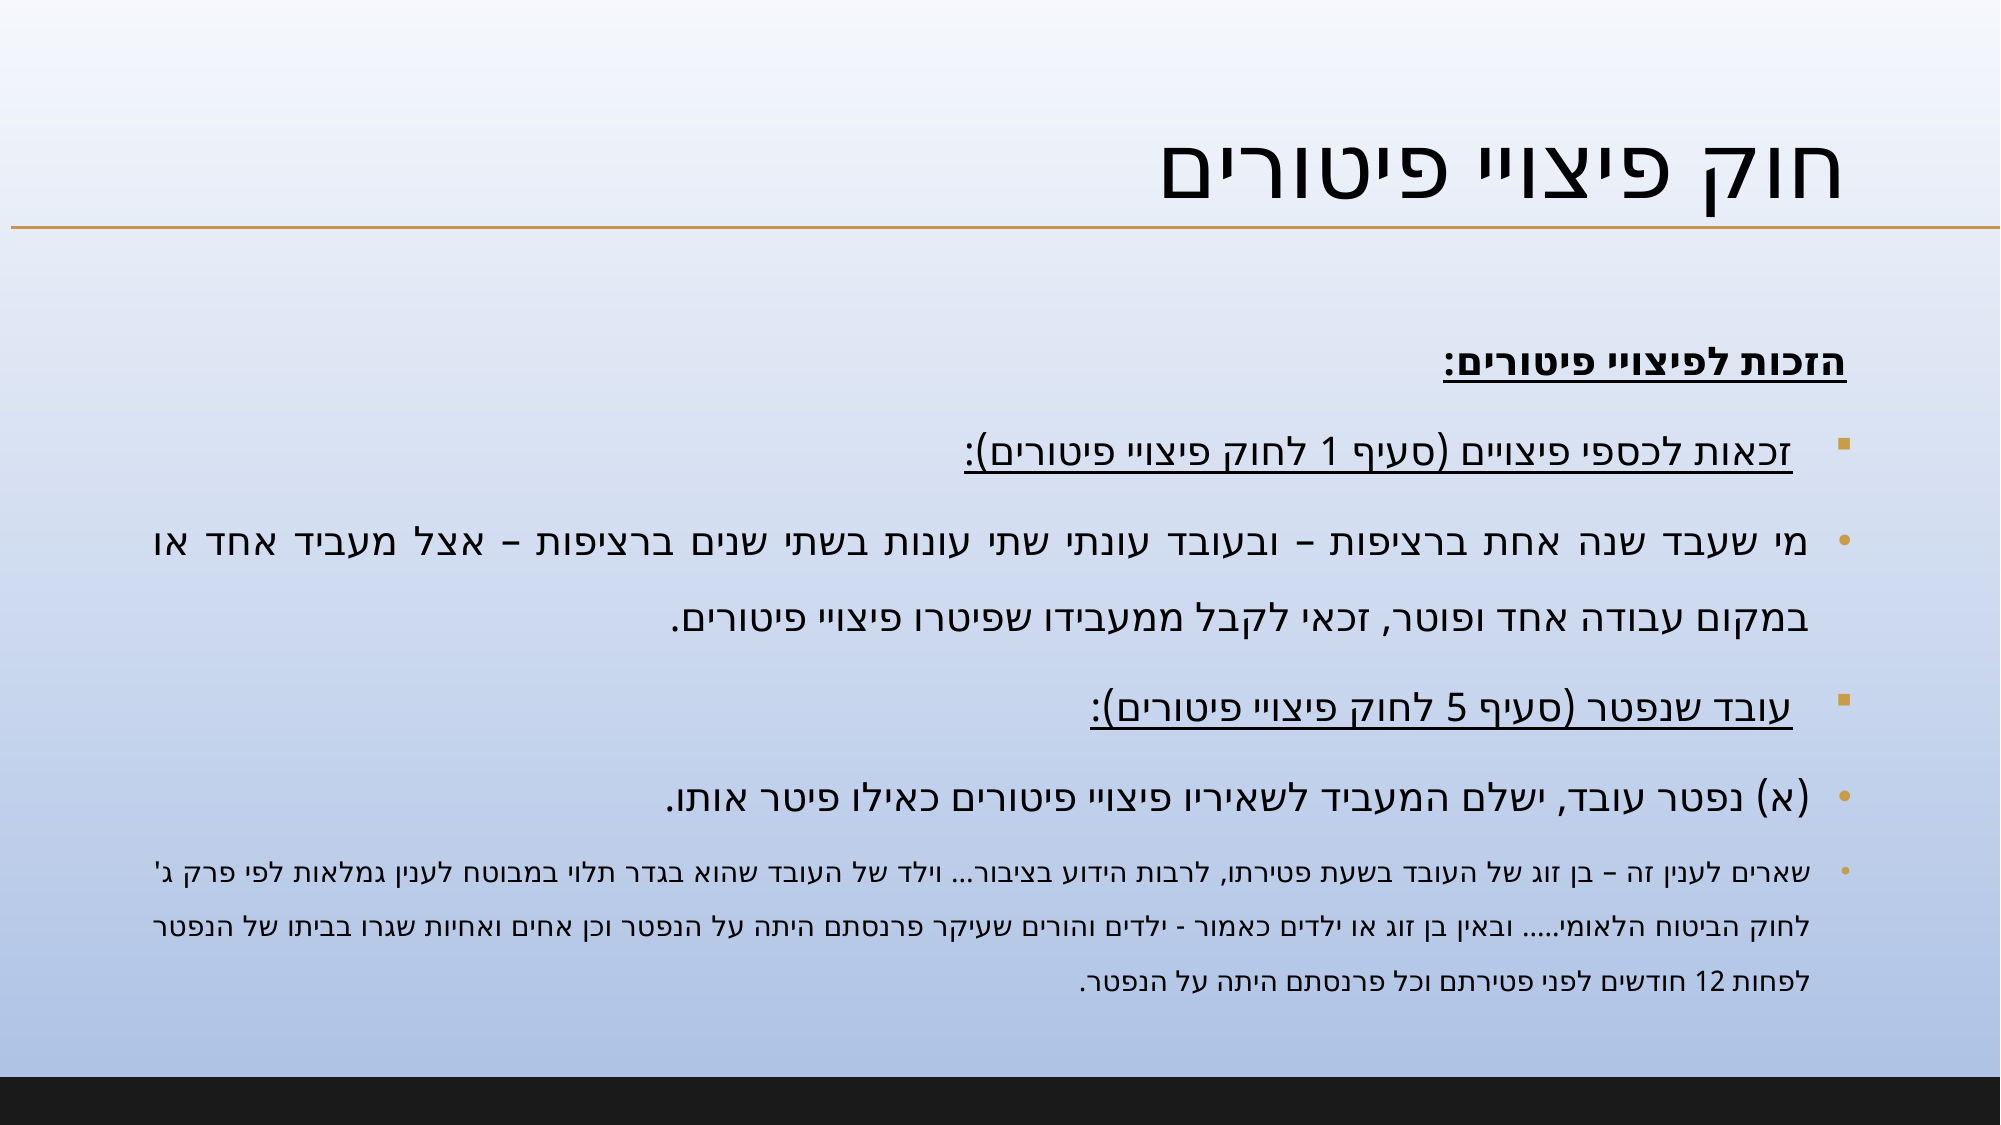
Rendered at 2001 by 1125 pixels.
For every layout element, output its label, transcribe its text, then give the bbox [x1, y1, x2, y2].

list הזכות לפיצויי פיטורים: זכאות לכספי פיצויים (סעיף 1 לחוק פיצויי פיטורים): מי שעבד שנה אחת ברציפות – ובעובד עונתי שתי עונות בשתי שנים ברציפות – אצל מעביד אחד או במקום עבודה אחד ופוטר, זכאי לקבל ממעבידו שפיטרו פיצויי פיטורים. עובד שנפטר (סעיף 5 לחוק פיצויי פיטורים): (א) נפטר עובד, ישלם המעביד לשאיריו פיצויי פיטורים כאילו פיטר אותו. שארים לענין זה – בן זוג של העובד בשעת פטירתו, לרבות הידוע בציבור... וילד של העובד שהוא בגדר תלוי במבוטח לענין גמלאות לפי פרק ג' לחוק הביטוח הלאומי..... ובאין בן זוג או ילדים כאמור - ילדים והורים שעיקר פרנסתם היתה על הנפטר וכן אחים ואחיות שגרו בביתו של הנפטר לפחות 12 חודשים לפני פטירתם וכל פרנסתם היתה על הנפטר. [137, 299, 1863, 1014]
title חוק פיצויי פיטורים [137, 59, 1863, 278]
